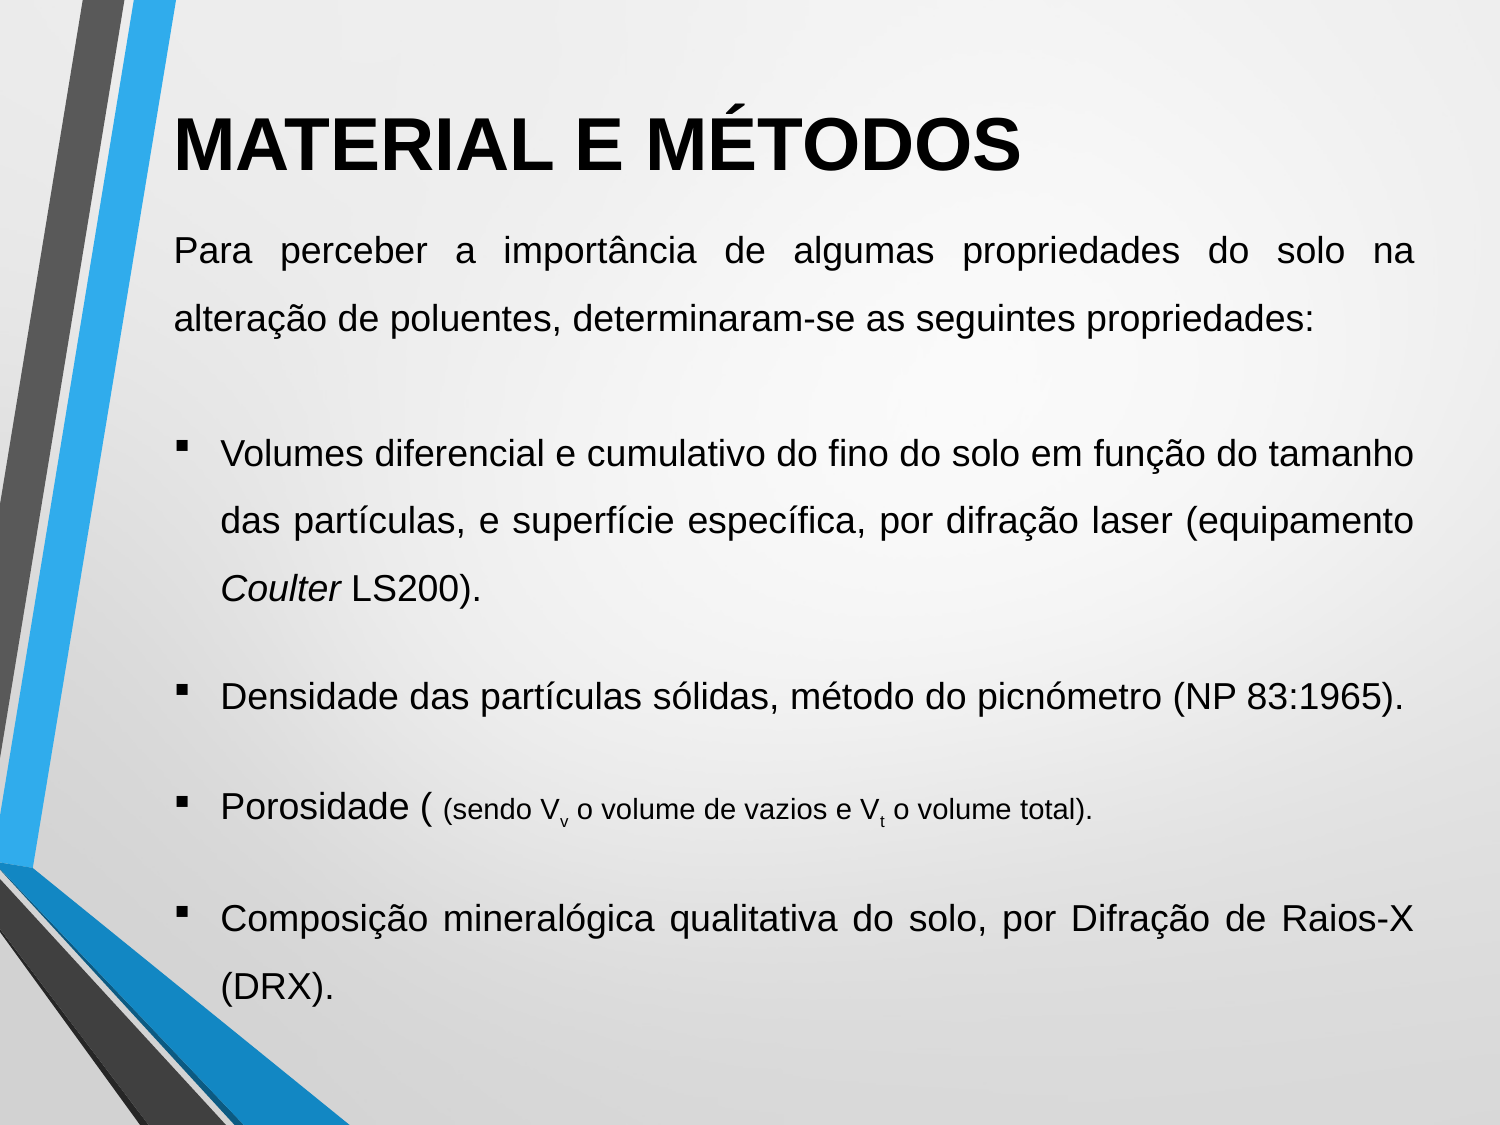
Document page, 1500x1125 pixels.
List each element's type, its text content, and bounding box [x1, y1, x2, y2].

text_box MATERIAL E MÉTODOS [158, 43, 1209, 193]
